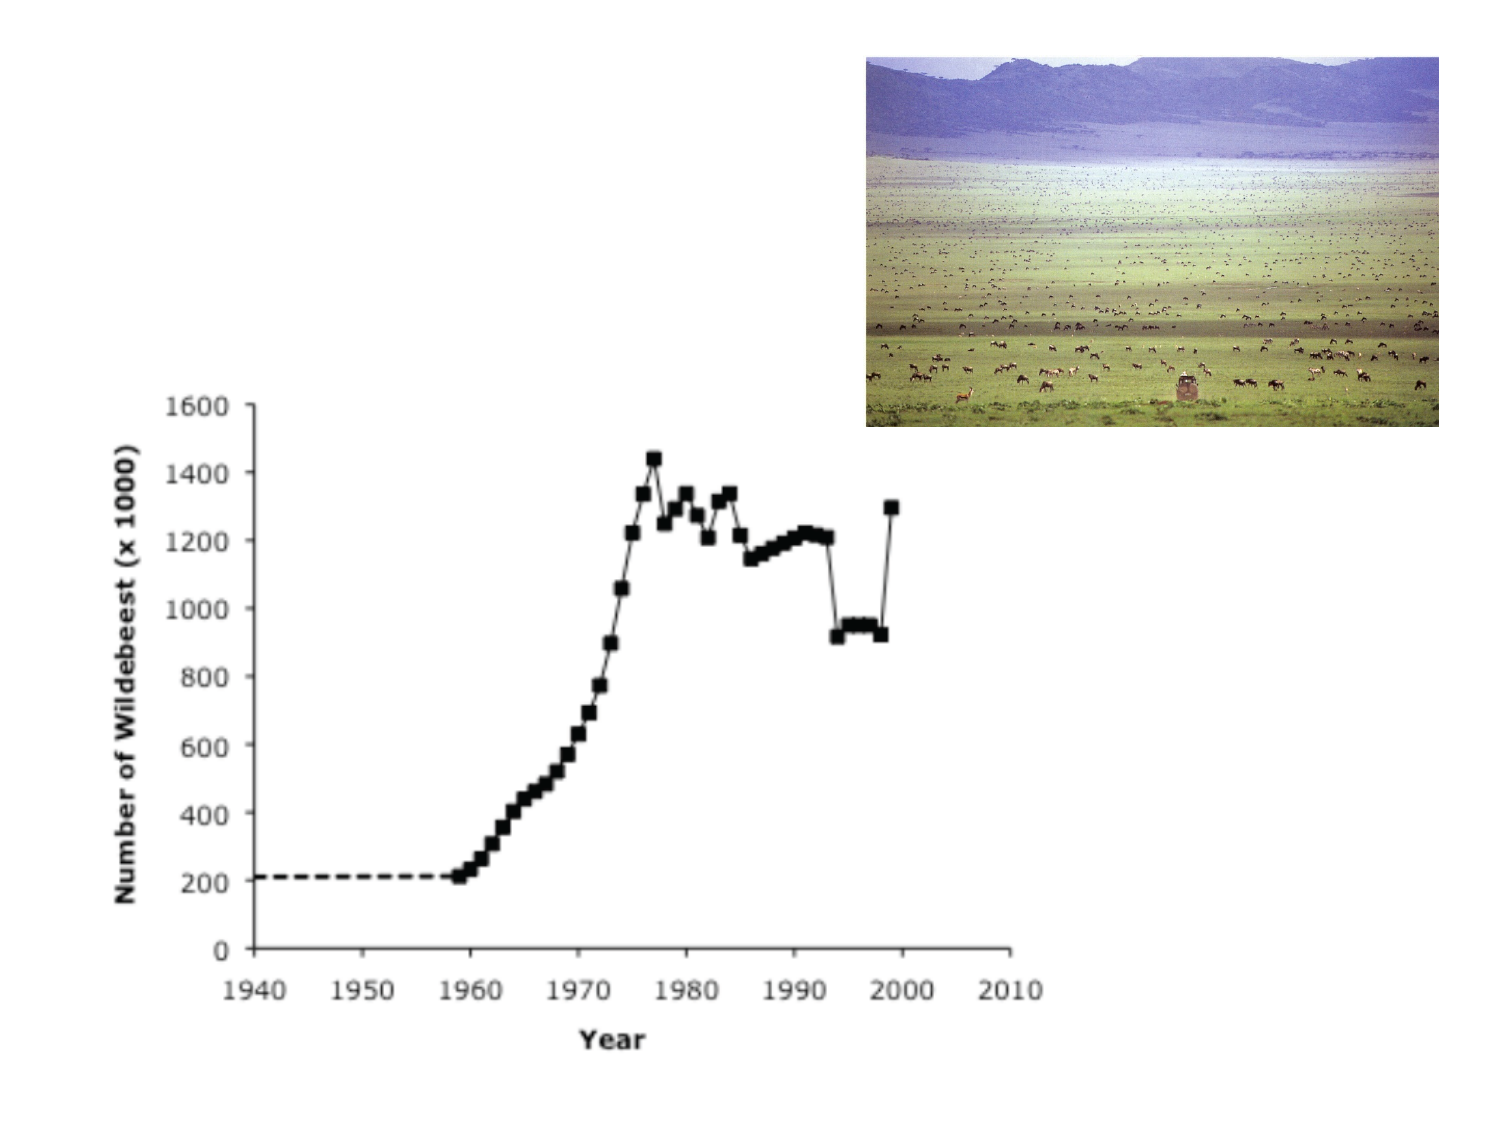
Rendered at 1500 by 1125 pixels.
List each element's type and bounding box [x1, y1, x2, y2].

picture [5, 54, 1439, 1101]
